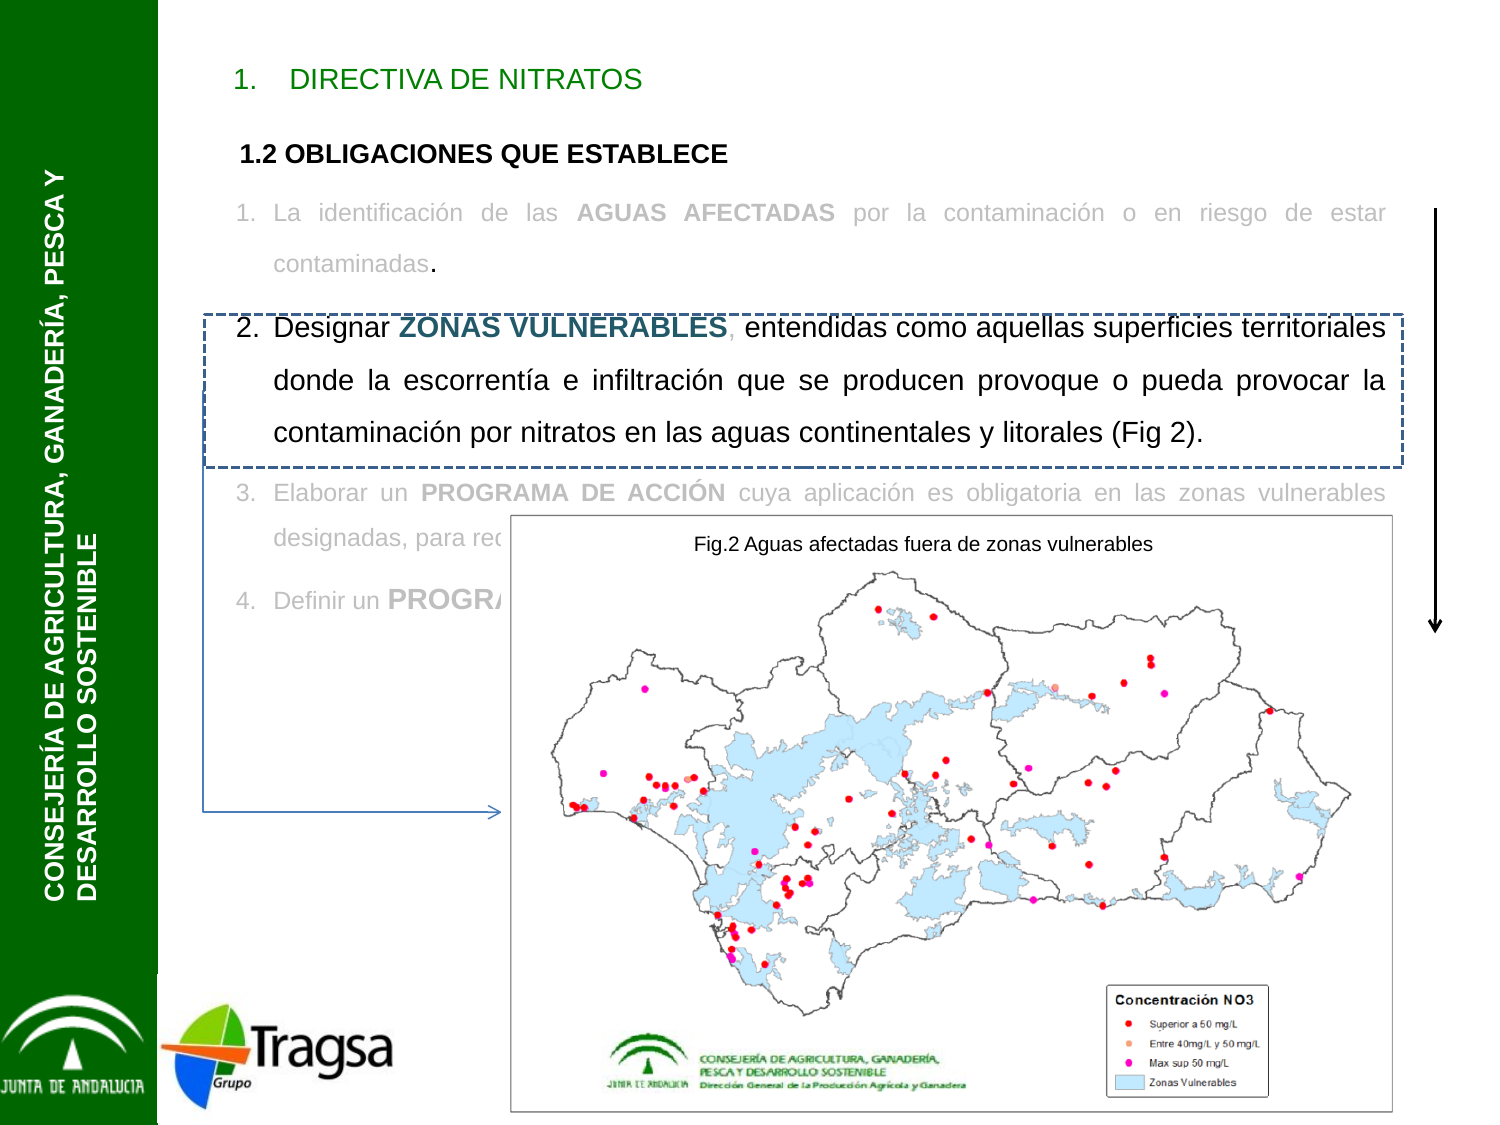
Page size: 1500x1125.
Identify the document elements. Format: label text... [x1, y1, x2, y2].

picture [501, 505, 1403, 1119]
text_box La identificación de las AGUAS AFECTADAS por la contaminación o en riesgo de estar contaminadas. Designar ZONAS VULNERABLES, entendidas como aquellas superficies territoriales donde la escorrentía e infiltración que se producen provoque o pueda provocar la contaminación por nitratos en las aguas continentales y litorales (Fig 2). Elaborar un PROGRAMA DE ACCIÓN cuya aplicación es obligatoria en las zonas vulnerables designadas, para reducir y prevenir contaminaciones de origen agrario. Definir un PROGRAMA DE MUESTREO Y SEGUMIENTO de la calidad de las aguas. [507, 468, 1403, 505]
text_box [0, 0, 158, 1125]
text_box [204, 390, 503, 813]
text_box [203, 312, 1404, 470]
text_box DIRECTIVA DE NITRATOS 1.2 OBLIGACIONES QUE ESTABLECE [218, 0, 1306, 176]
picture [157, 974, 405, 1123]
text_box La identificación de las AGUAS AFECTADAS por la contaminación o en riesgo de estar contaminadas. Designar ZONAS VULNERABLES, entendidas como aquellas superficies territoriales donde la escorrentía e infiltración que se producen provoque o pueda provocar la contaminación por nitratos en las aguas continentales y litorales (Fig 2). Elaborar un PROGRAMA DE ACCIÓN cuya aplicación es obligatoria en las zonas vulnerables designadas, para reducir y prevenir contaminaciones de origen agrario. Definir un PROGRAMA DE MUESTREO Y SEGUMIENTO de la calidad de las aguas. [221, 126, 1403, 314]
